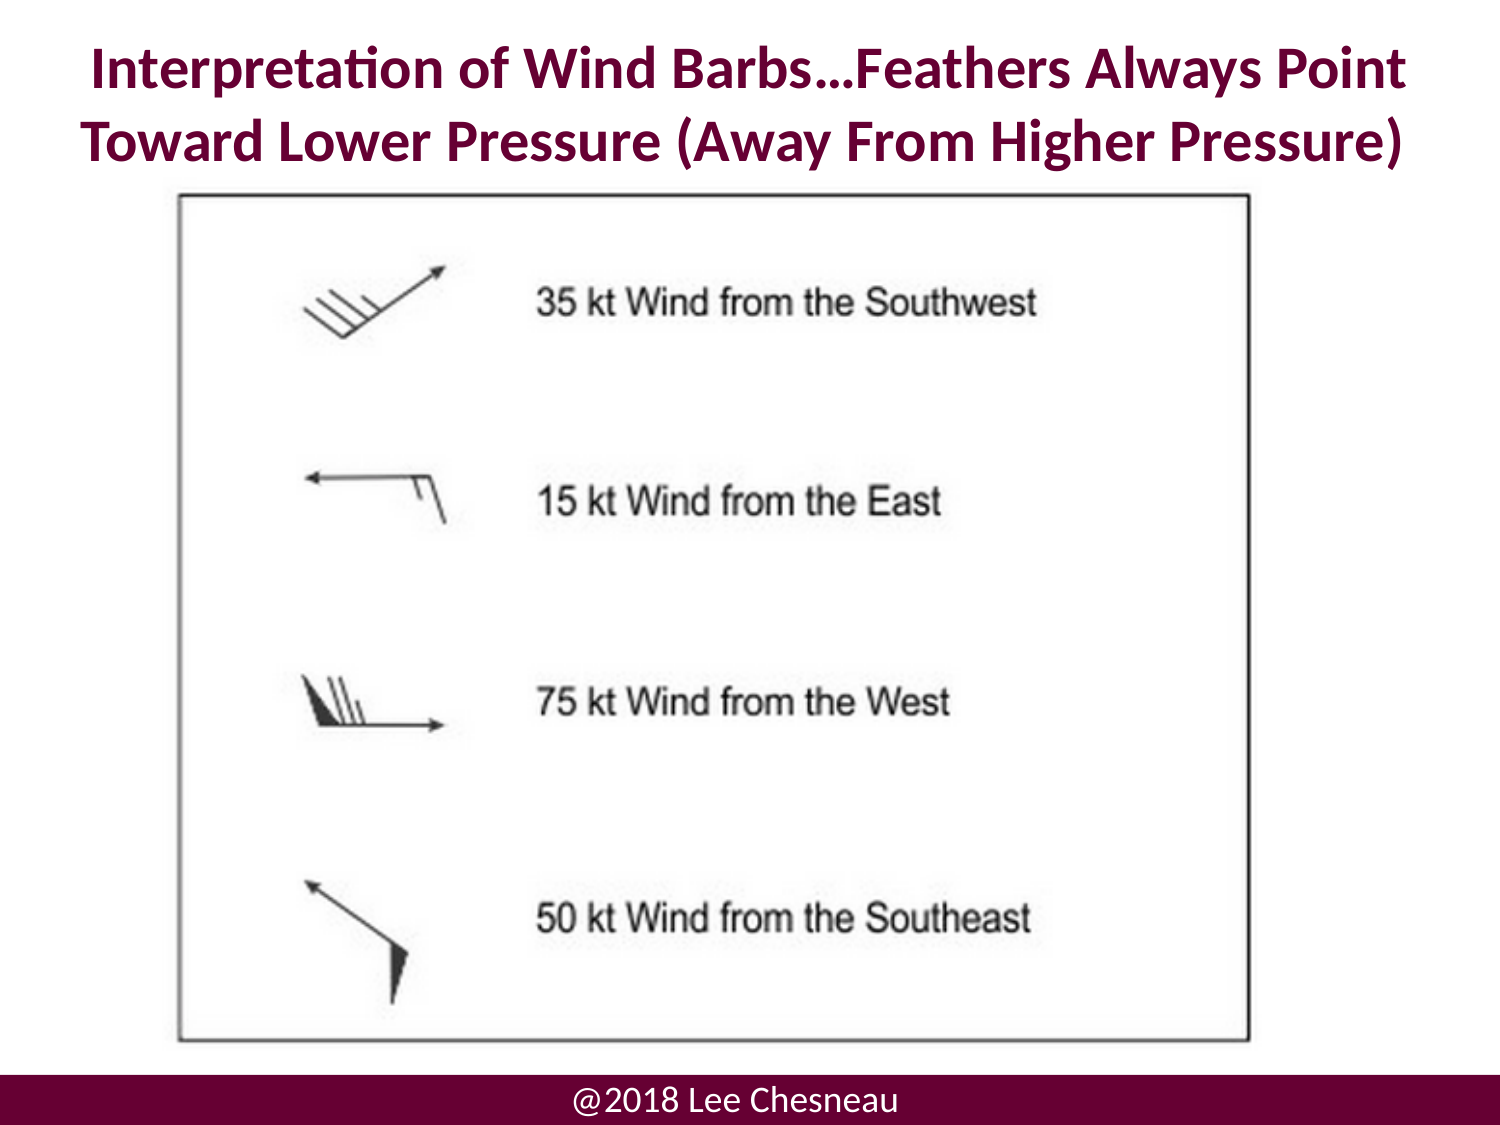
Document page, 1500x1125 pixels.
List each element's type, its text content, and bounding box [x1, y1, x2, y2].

title Interpretation of Wind Barbs…Feathers Always Point Toward Lower Pressure (Away From Higher Pressure) [0, 0, 1500, 203]
picture [161, 176, 1268, 1062]
